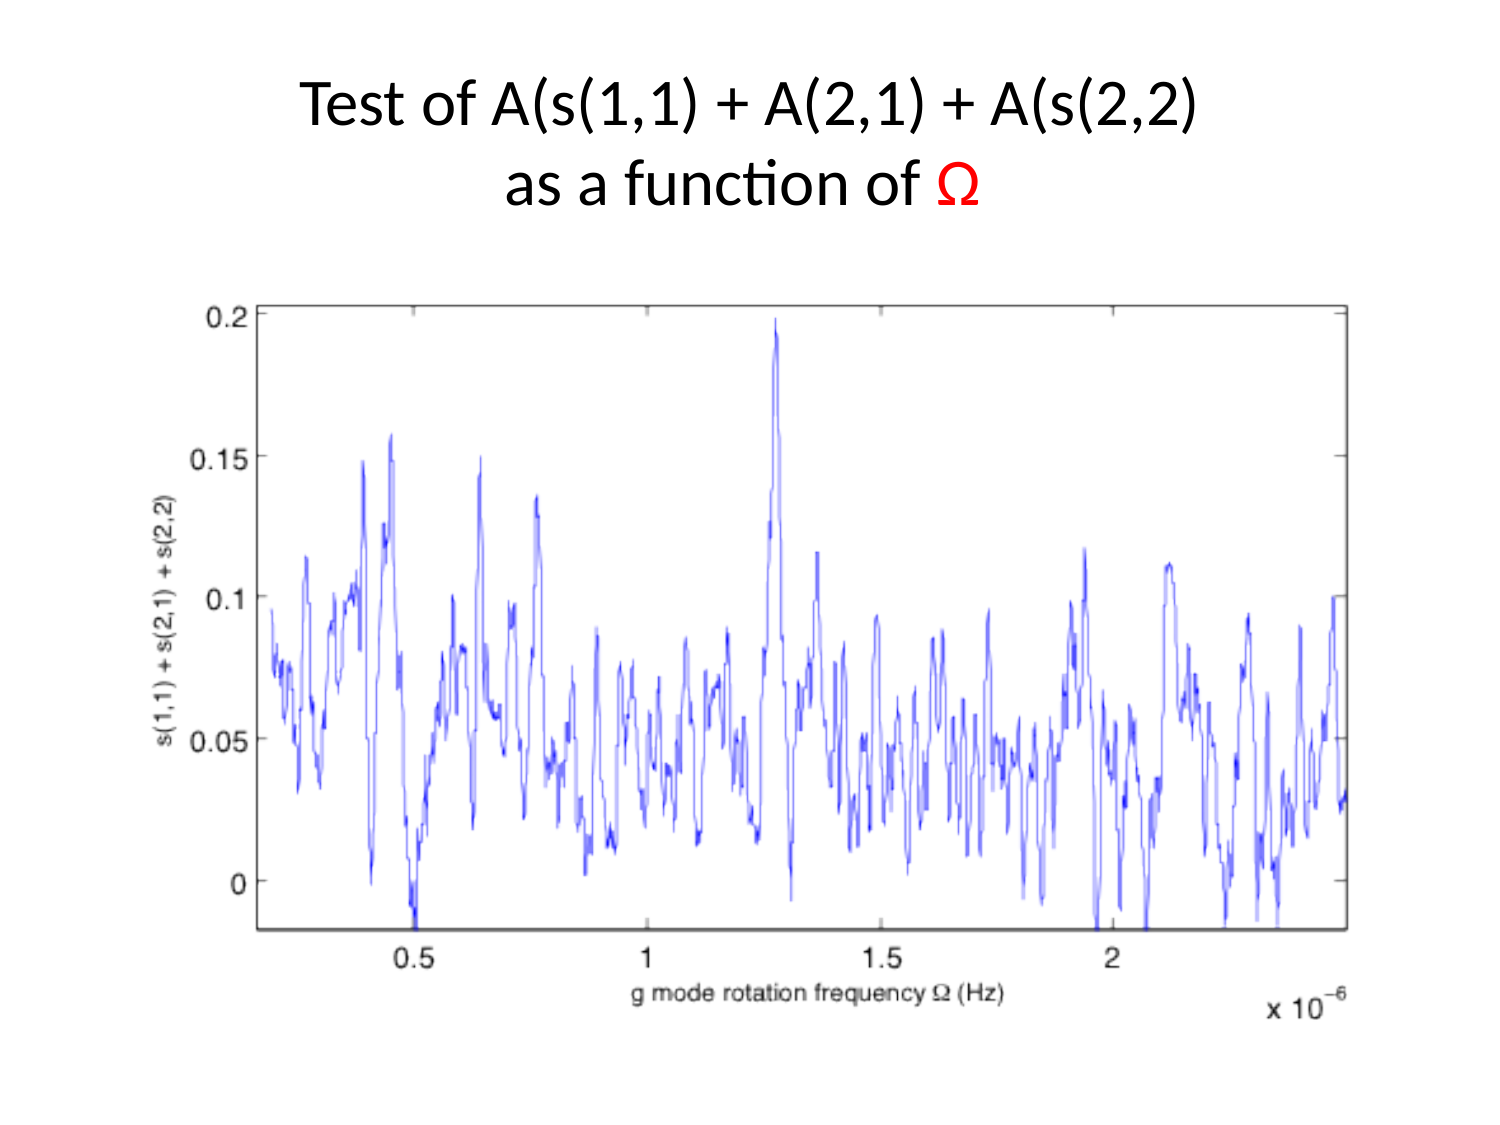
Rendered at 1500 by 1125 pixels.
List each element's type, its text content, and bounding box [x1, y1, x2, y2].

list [137, 262, 1385, 1035]
title Test of A(s(1,1) + A(2,1) + A(s(2,2) as a function of Ω [75, 45, 1425, 233]
